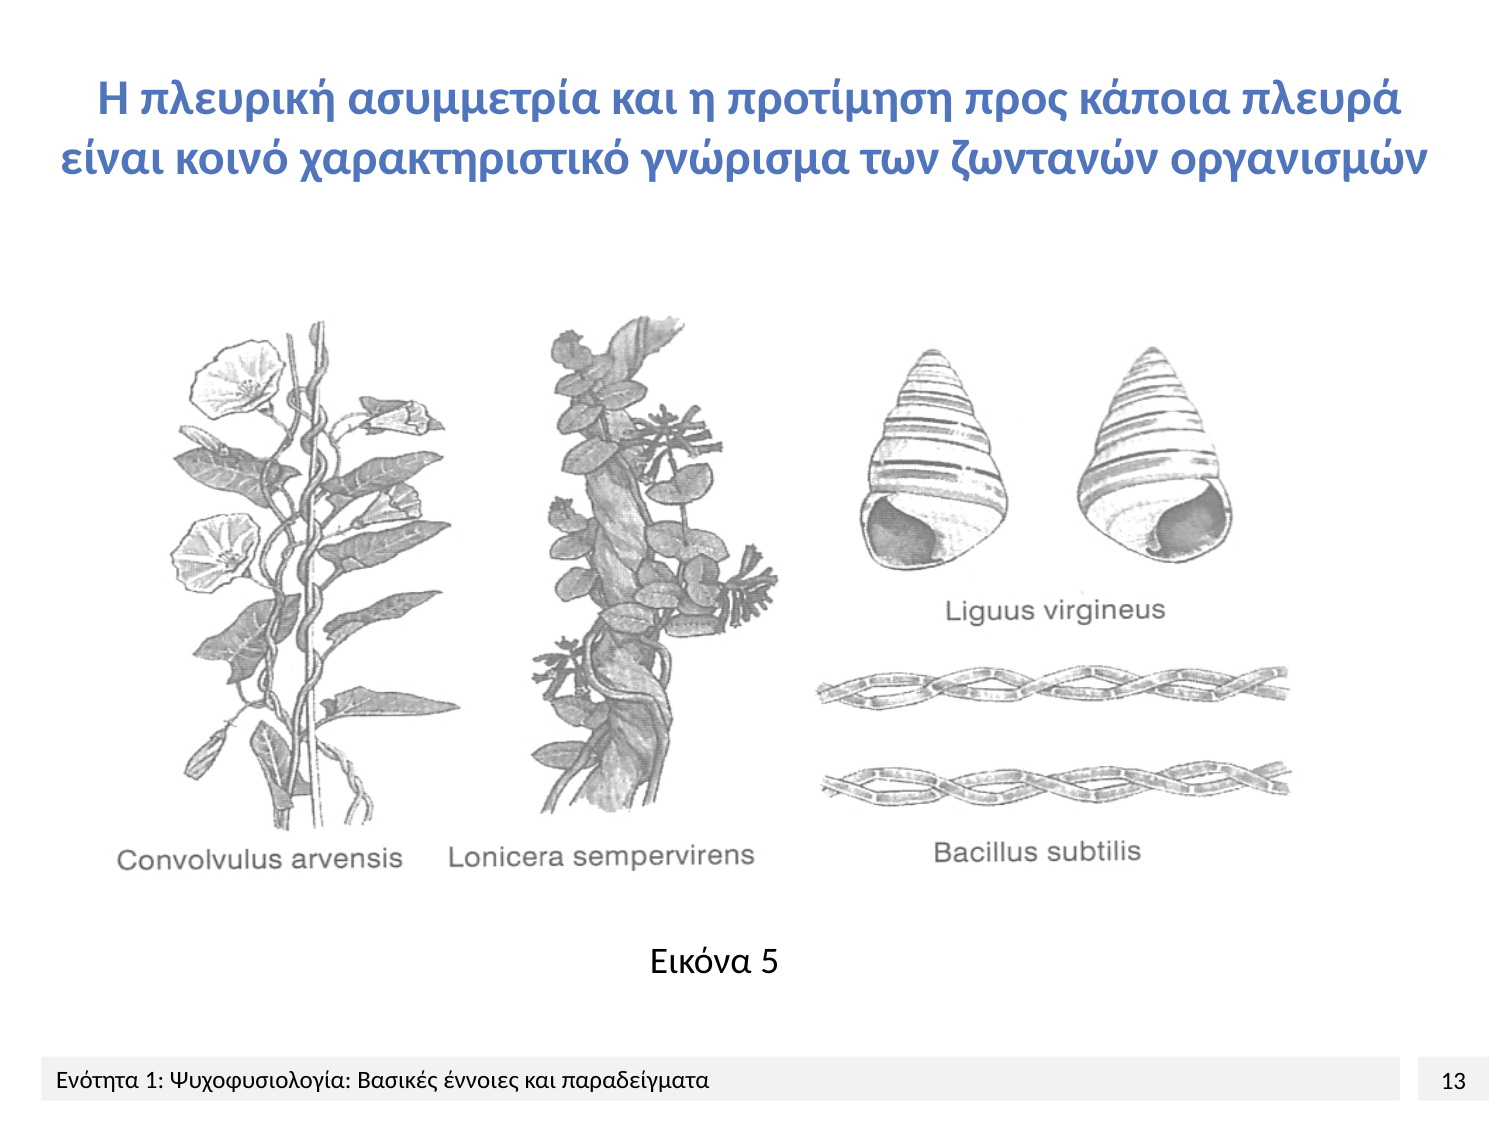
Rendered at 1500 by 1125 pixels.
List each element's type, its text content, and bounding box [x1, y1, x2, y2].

text_box Εικόνα 5 [634, 928, 795, 989]
title Η πλευρική ασυμμετρία και η προτίμηση προς κάποια πλευρά είναι κοινό χαρακτηριστικό γνώρισμα των ζωντανών οργανισμών [41, 30, 1459, 219]
picture [64, 255, 1365, 906]
